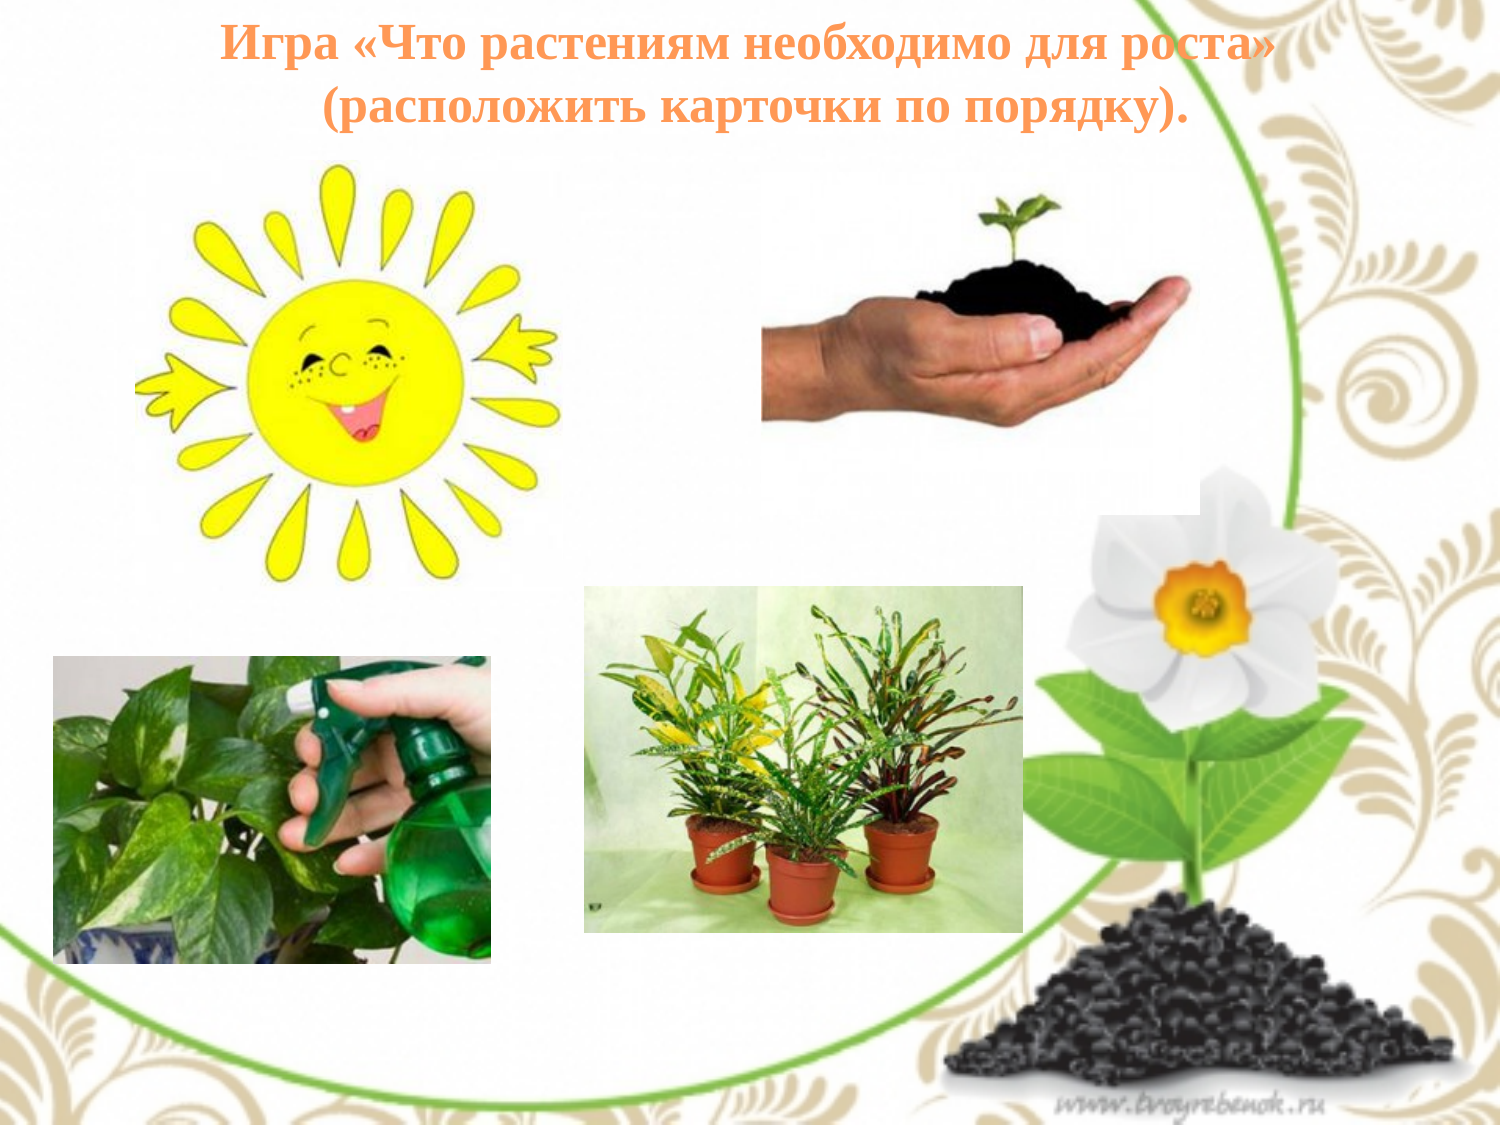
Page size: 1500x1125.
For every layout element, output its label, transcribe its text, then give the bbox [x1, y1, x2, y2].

picture [0, 0, 1500, 1125]
title Игра «Что растениям необходимо для роста» (расположить карточки по порядку). [76, 54, 1436, 161]
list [135, 160, 563, 591]
